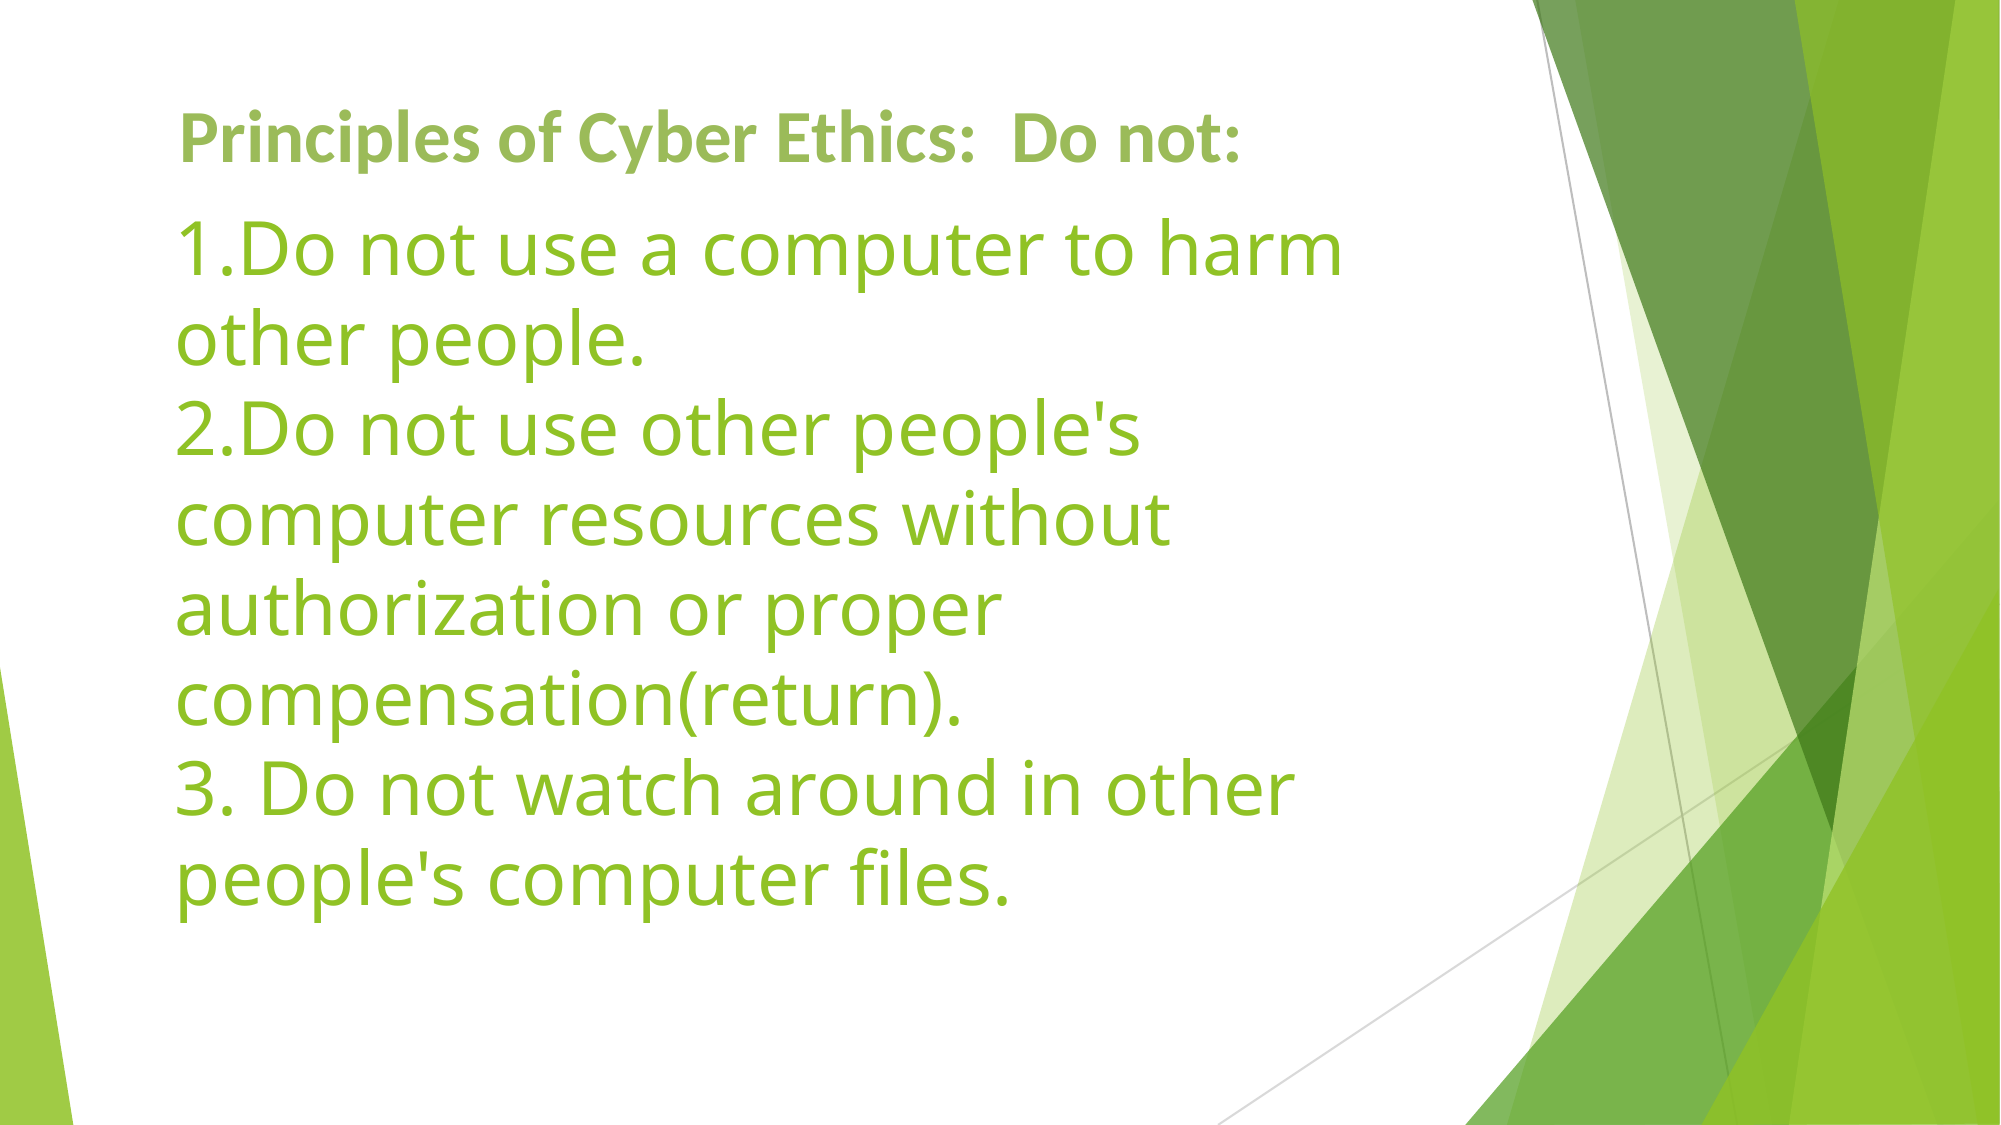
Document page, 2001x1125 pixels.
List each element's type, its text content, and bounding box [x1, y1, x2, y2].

title 1.Do not use a computer to harm other people. 2.Do not use other people's computer resources without authorization or proper compensation(return). 3. Do not watch around in other people's computer files. [174, 200, 1400, 1125]
list Principles of Cyber Ethics: Do not: [179, 87, 1642, 260]
